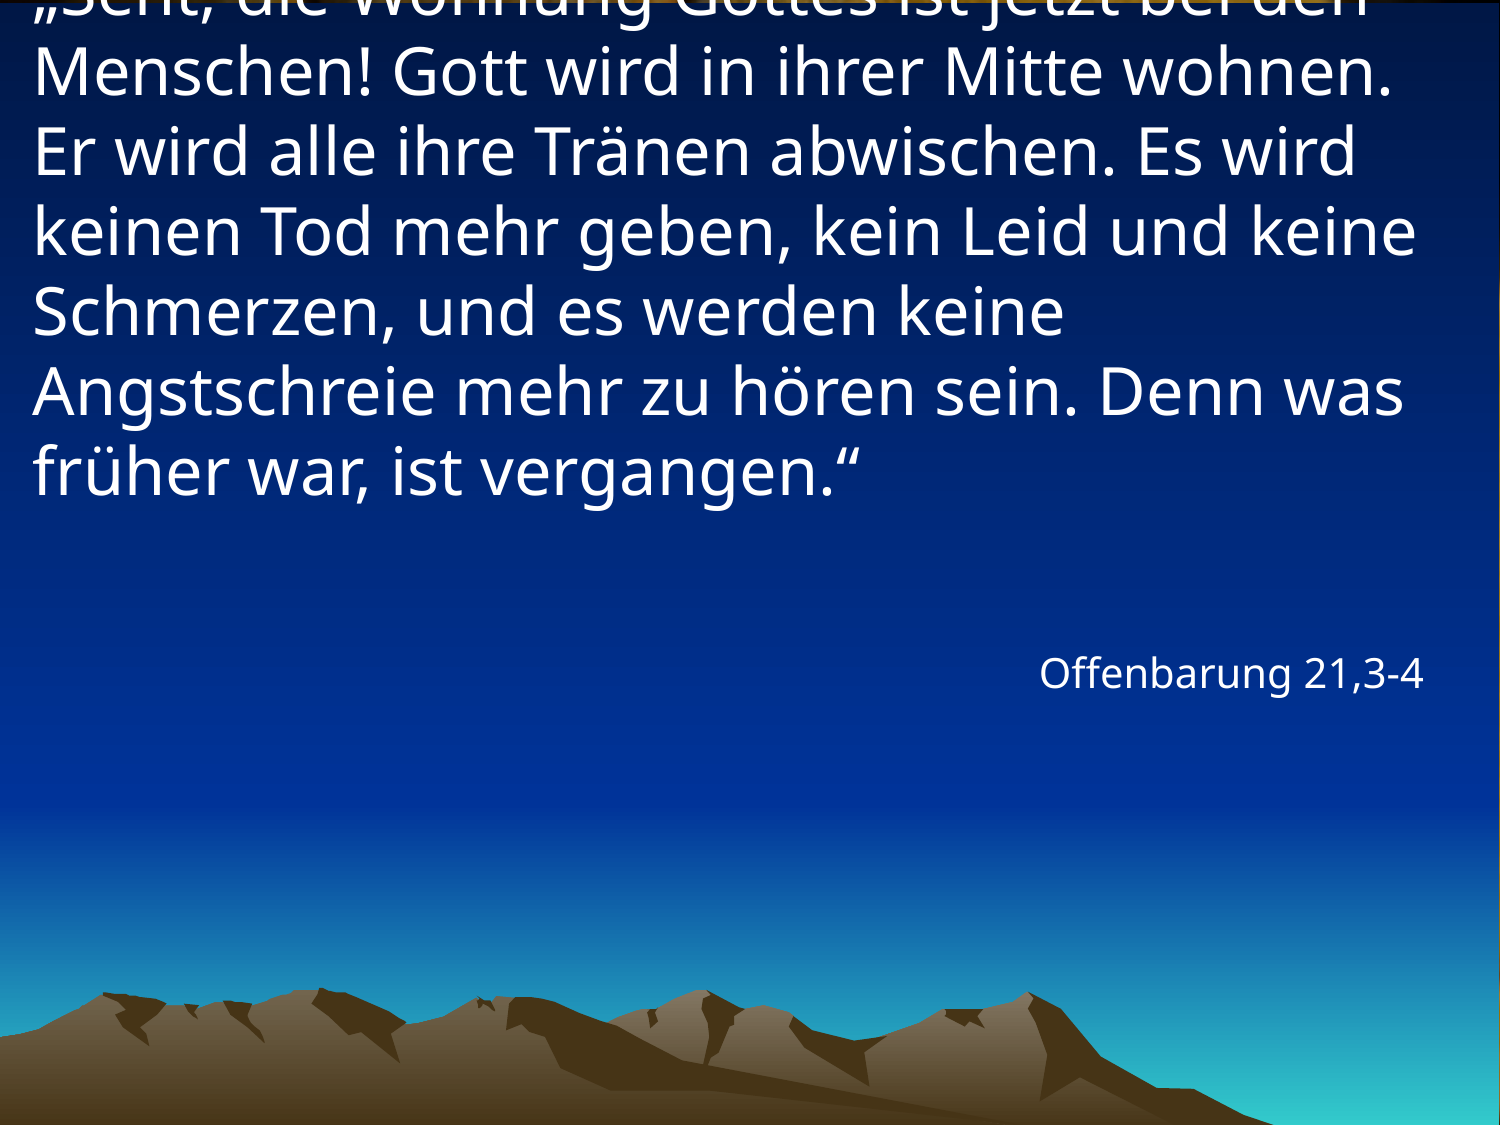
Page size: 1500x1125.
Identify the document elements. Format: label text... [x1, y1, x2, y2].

title „Seht, die Wohnung Gottes ist jetzt bei den Menschen! Gott wird in ihrer Mitte wohnen. Er wird alle ihre Tränen abwischen. Es wird keinen Tod mehr geben, kein Leid und keine Schmerzen, und es werden keine Angstschreie mehr zu hören sein. Denn was früher war, ist vergangen.“ [17, 0, 1492, 517]
subtitle Offenbarung 21,3-4 [754, 639, 1440, 1125]
picture [1492, 0, 1500, 1125]
